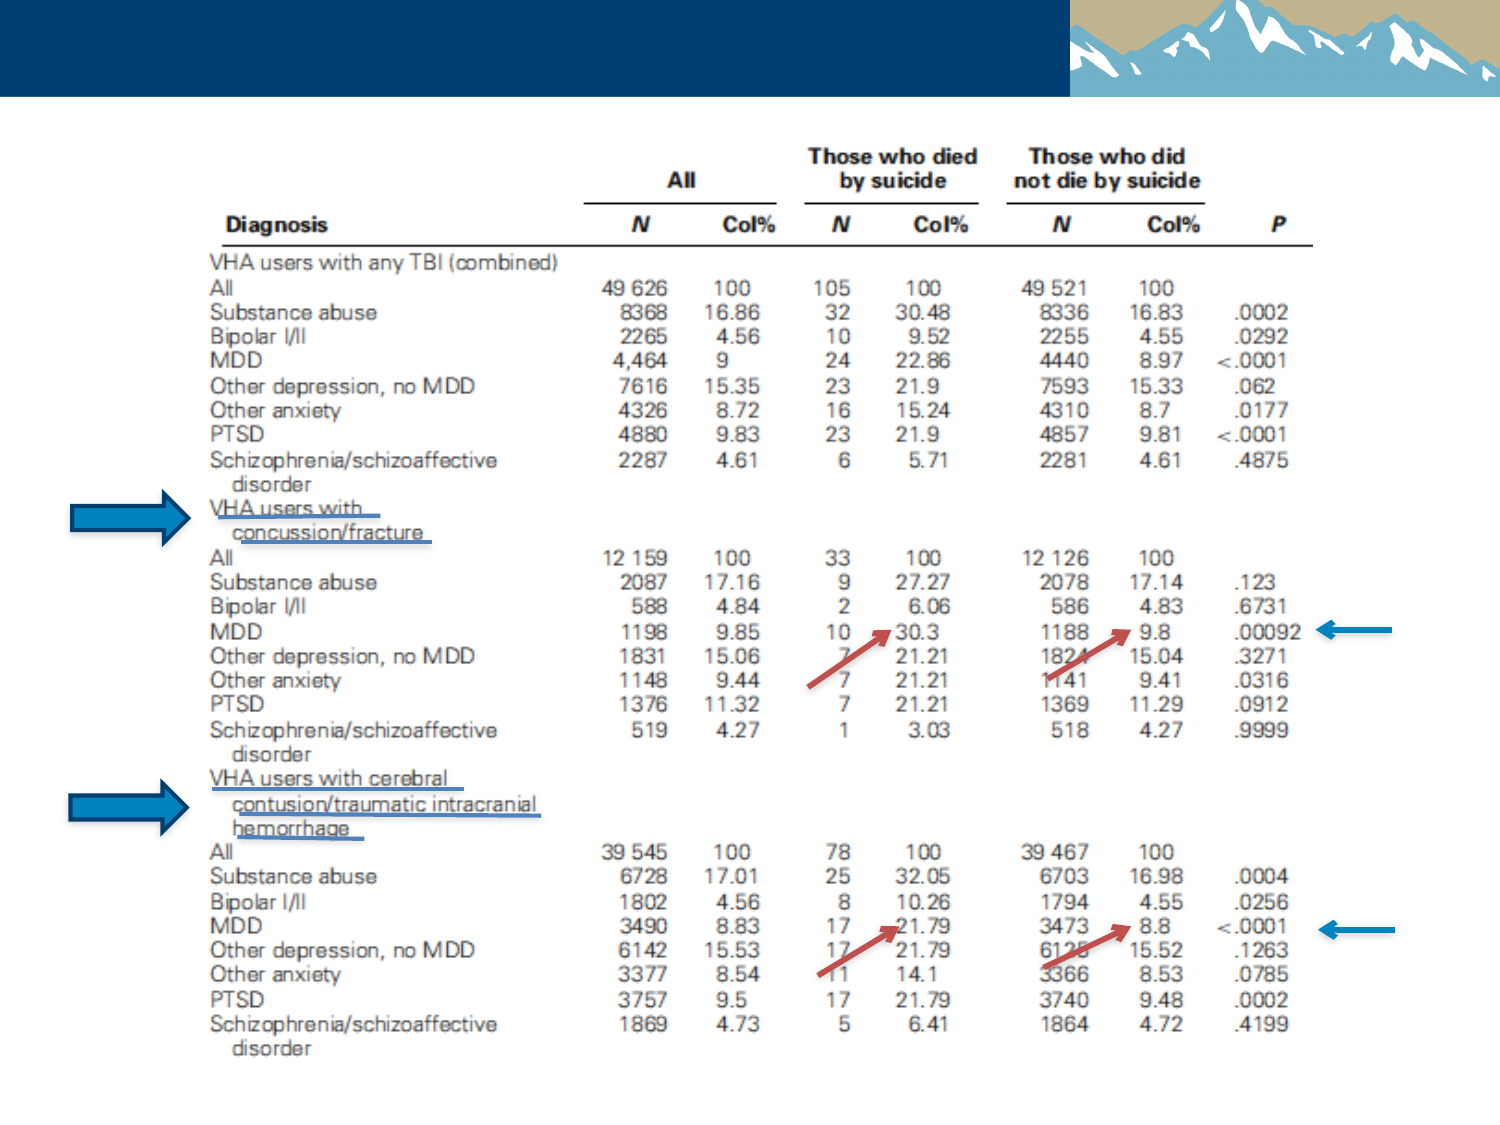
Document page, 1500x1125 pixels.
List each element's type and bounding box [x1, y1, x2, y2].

text_box [1043, 926, 1132, 968]
picture [201, 144, 1313, 1068]
text_box [237, 836, 365, 840]
text_box [72, 493, 189, 543]
text_box [807, 629, 892, 688]
picture [0, 0, 1500, 97]
text_box [817, 926, 900, 976]
text_box [1047, 629, 1132, 680]
text_box [70, 783, 187, 832]
